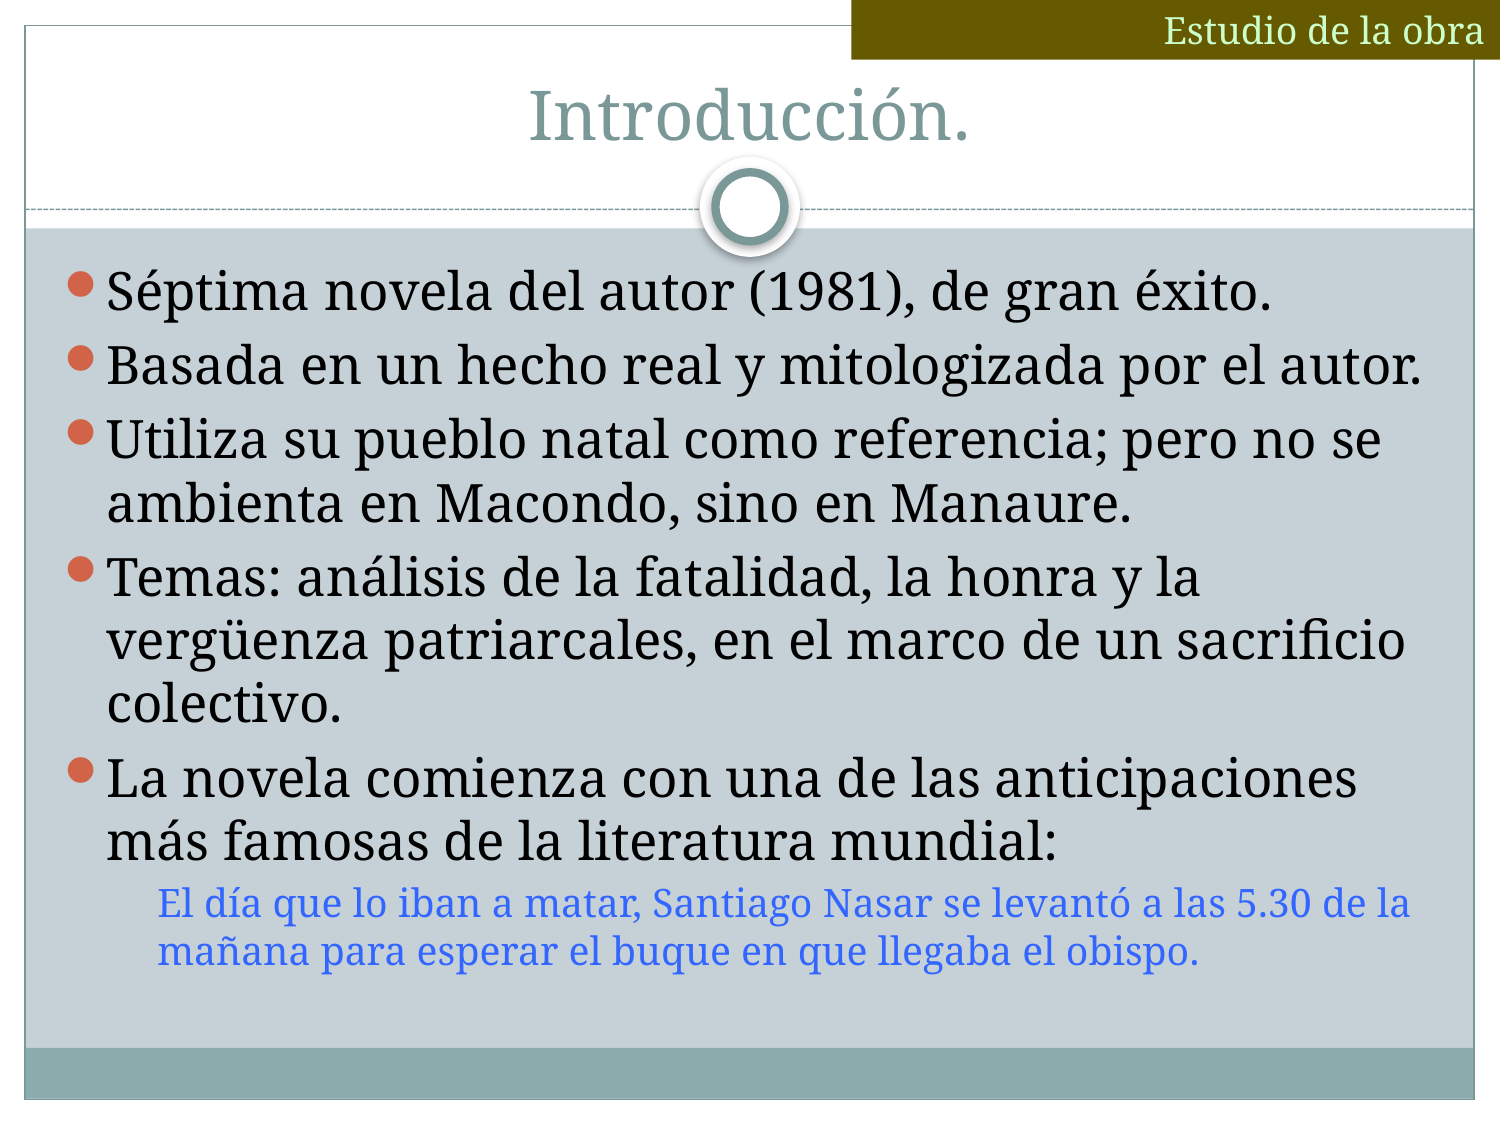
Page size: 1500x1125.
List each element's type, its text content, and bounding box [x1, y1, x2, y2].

title Introducción. [49, 37, 1450, 162]
text_box Estudio de la obra [851, 0, 1500, 60]
list Séptima novela del autor (1981), de gran éxito. Basada en un hecho real y mitologizada por el autor. Utiliza su pueblo natal como referencia; pero no se ambienta en Macondo, sino en Manaure. Temas: análisis de la fatalidad, la honra y la vergüenza patriarcales, en el marco de un sacrificio colectivo. La novela comienza con una de las anticipaciones más famosas de la literatura mundial: El día que lo iban a matar, Santiago Nasar se levantó a las 5.30 de la mañana para esperar el buque en que llegaba el obispo. [49, 250, 1445, 1001]
